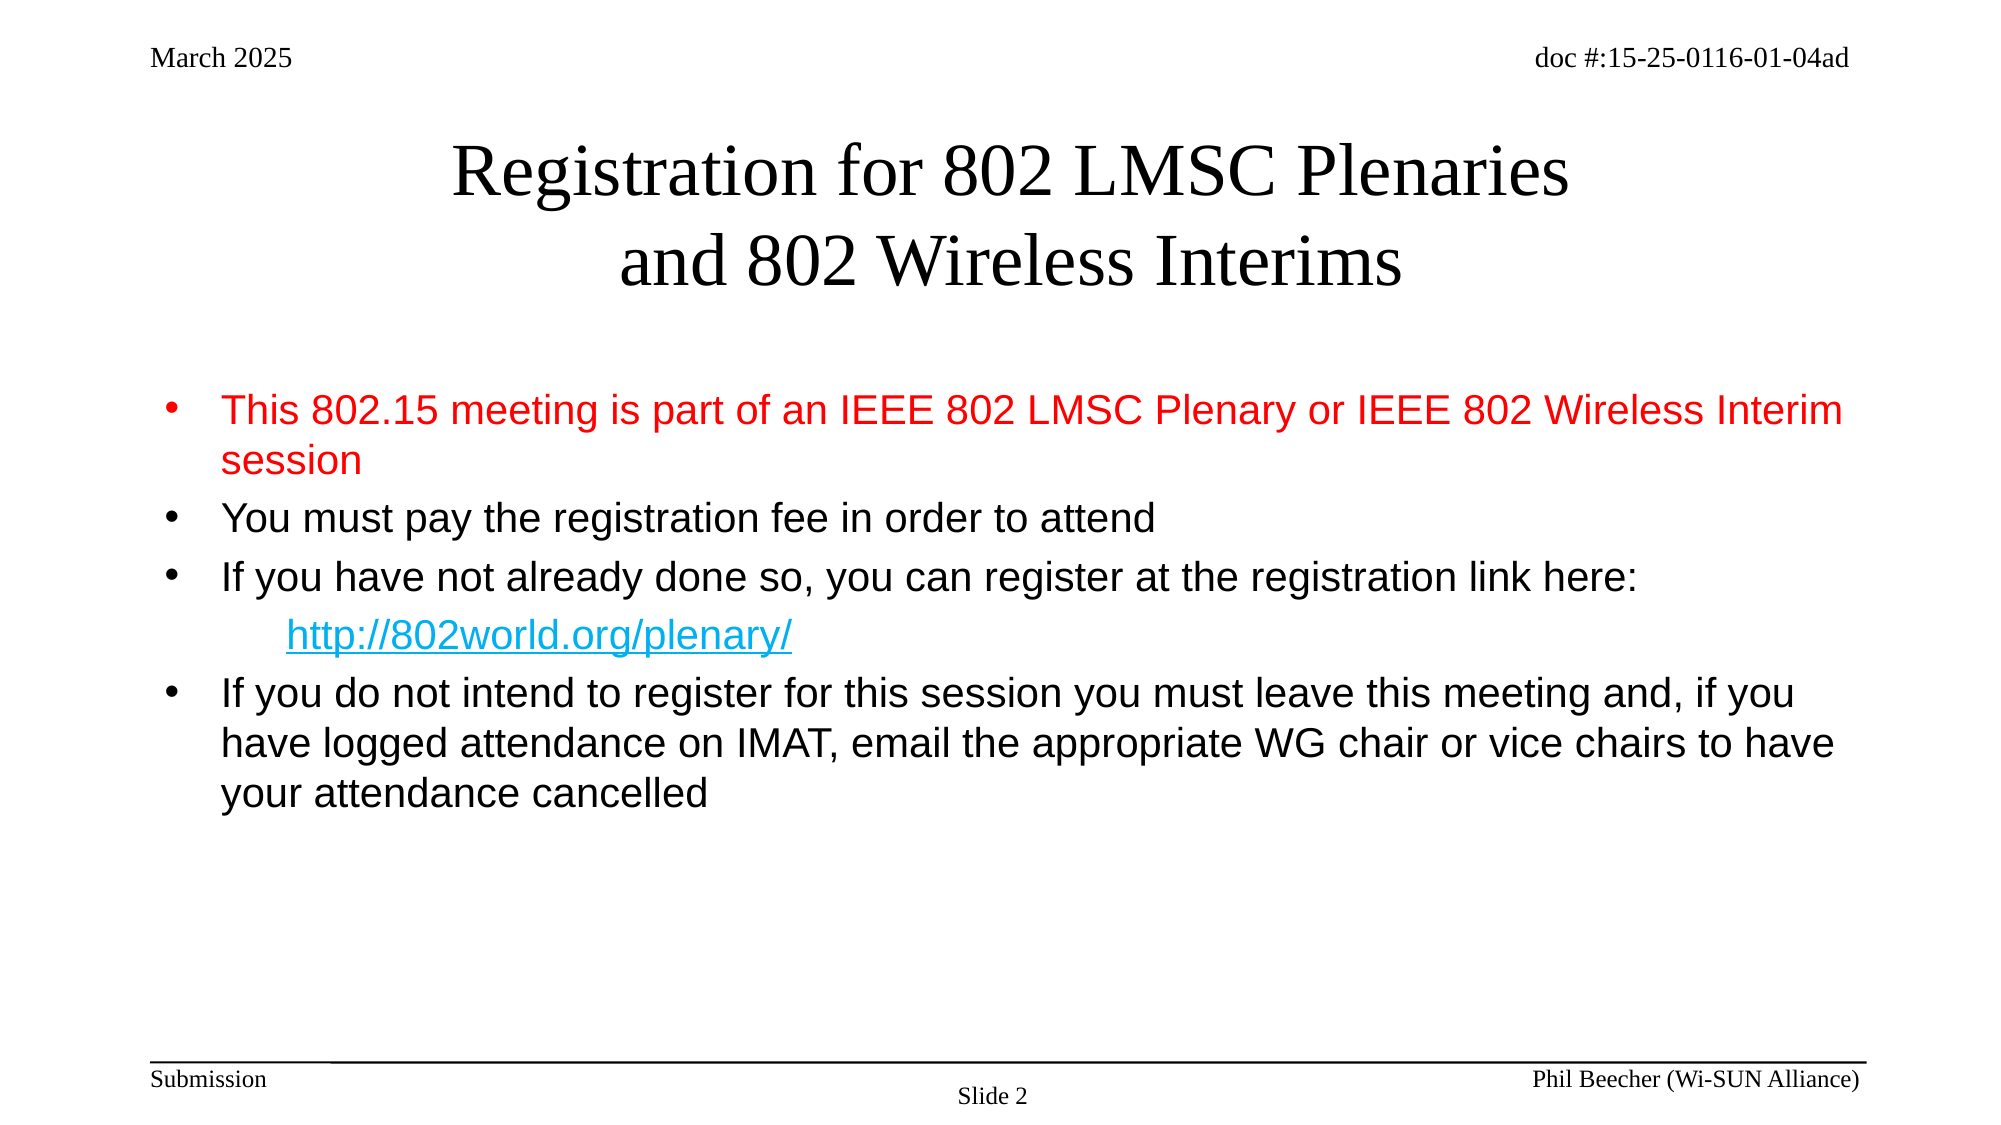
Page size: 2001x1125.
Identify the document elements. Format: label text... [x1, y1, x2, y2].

list This 802.15 meeting is part of an IEEE 802 LMSC Plenary or IEEE 802 Wireless Interim session You must pay the registration fee in order to attend If you have not already done so, you can register at the registration link here: http://802world.org/plenary/ If you do not intend to register for this session you must leave this meeting and, if you have logged attendance on IMAT, email the appropriate WG chair or vice chairs to have your attendance cancelled [149, 375, 1863, 1063]
title Registration for 802 LMSC Plenaries and 802 Wireless Interims [375, 112, 1649, 327]
slide_number Slide 2 [920, 1075, 1065, 1115]
footer Phil Beecher (Wi-SUN Alliance) [1362, 1062, 1875, 1093]
